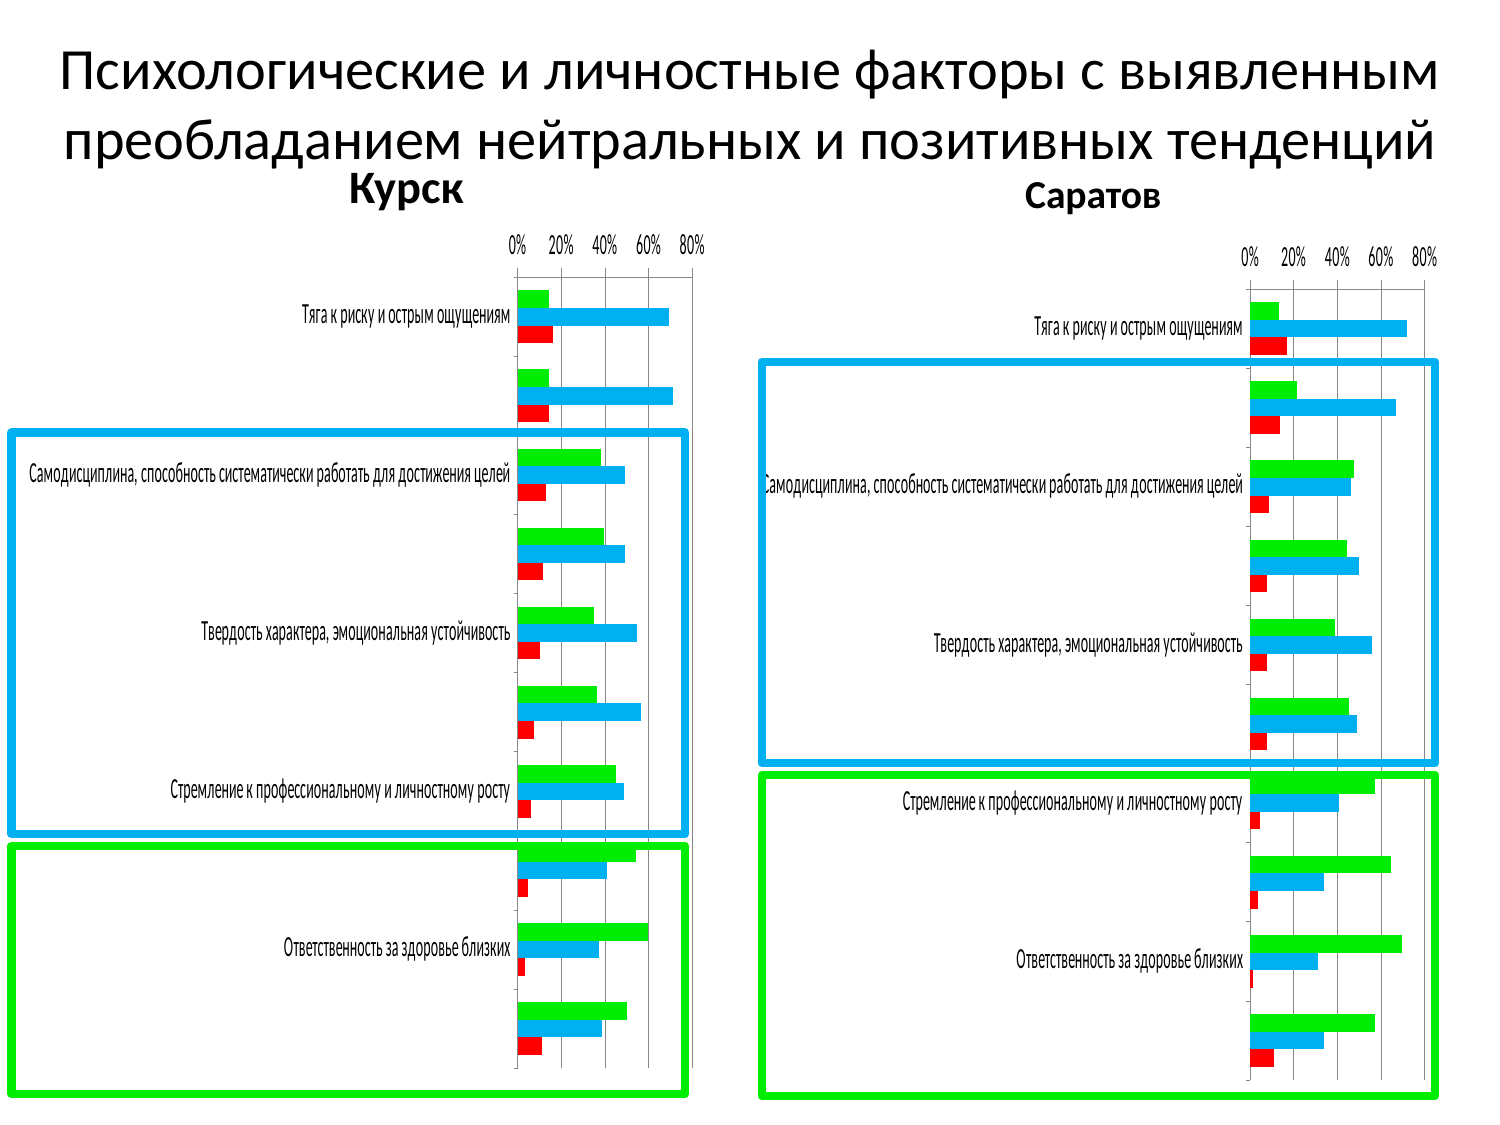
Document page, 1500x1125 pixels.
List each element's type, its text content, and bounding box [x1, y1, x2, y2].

chart [761, 196, 1471, 1107]
title Психологические и личностные факторы с выявленным преобладанием нейтральных и позитивных тенденций [17, 7, 1483, 195]
text_box [9, 430, 24, 836]
list Курск [75, 149, 738, 183]
list Саратов [761, 160, 1425, 195]
text_box [9, 844, 24, 1096]
chart [29, 184, 739, 1095]
